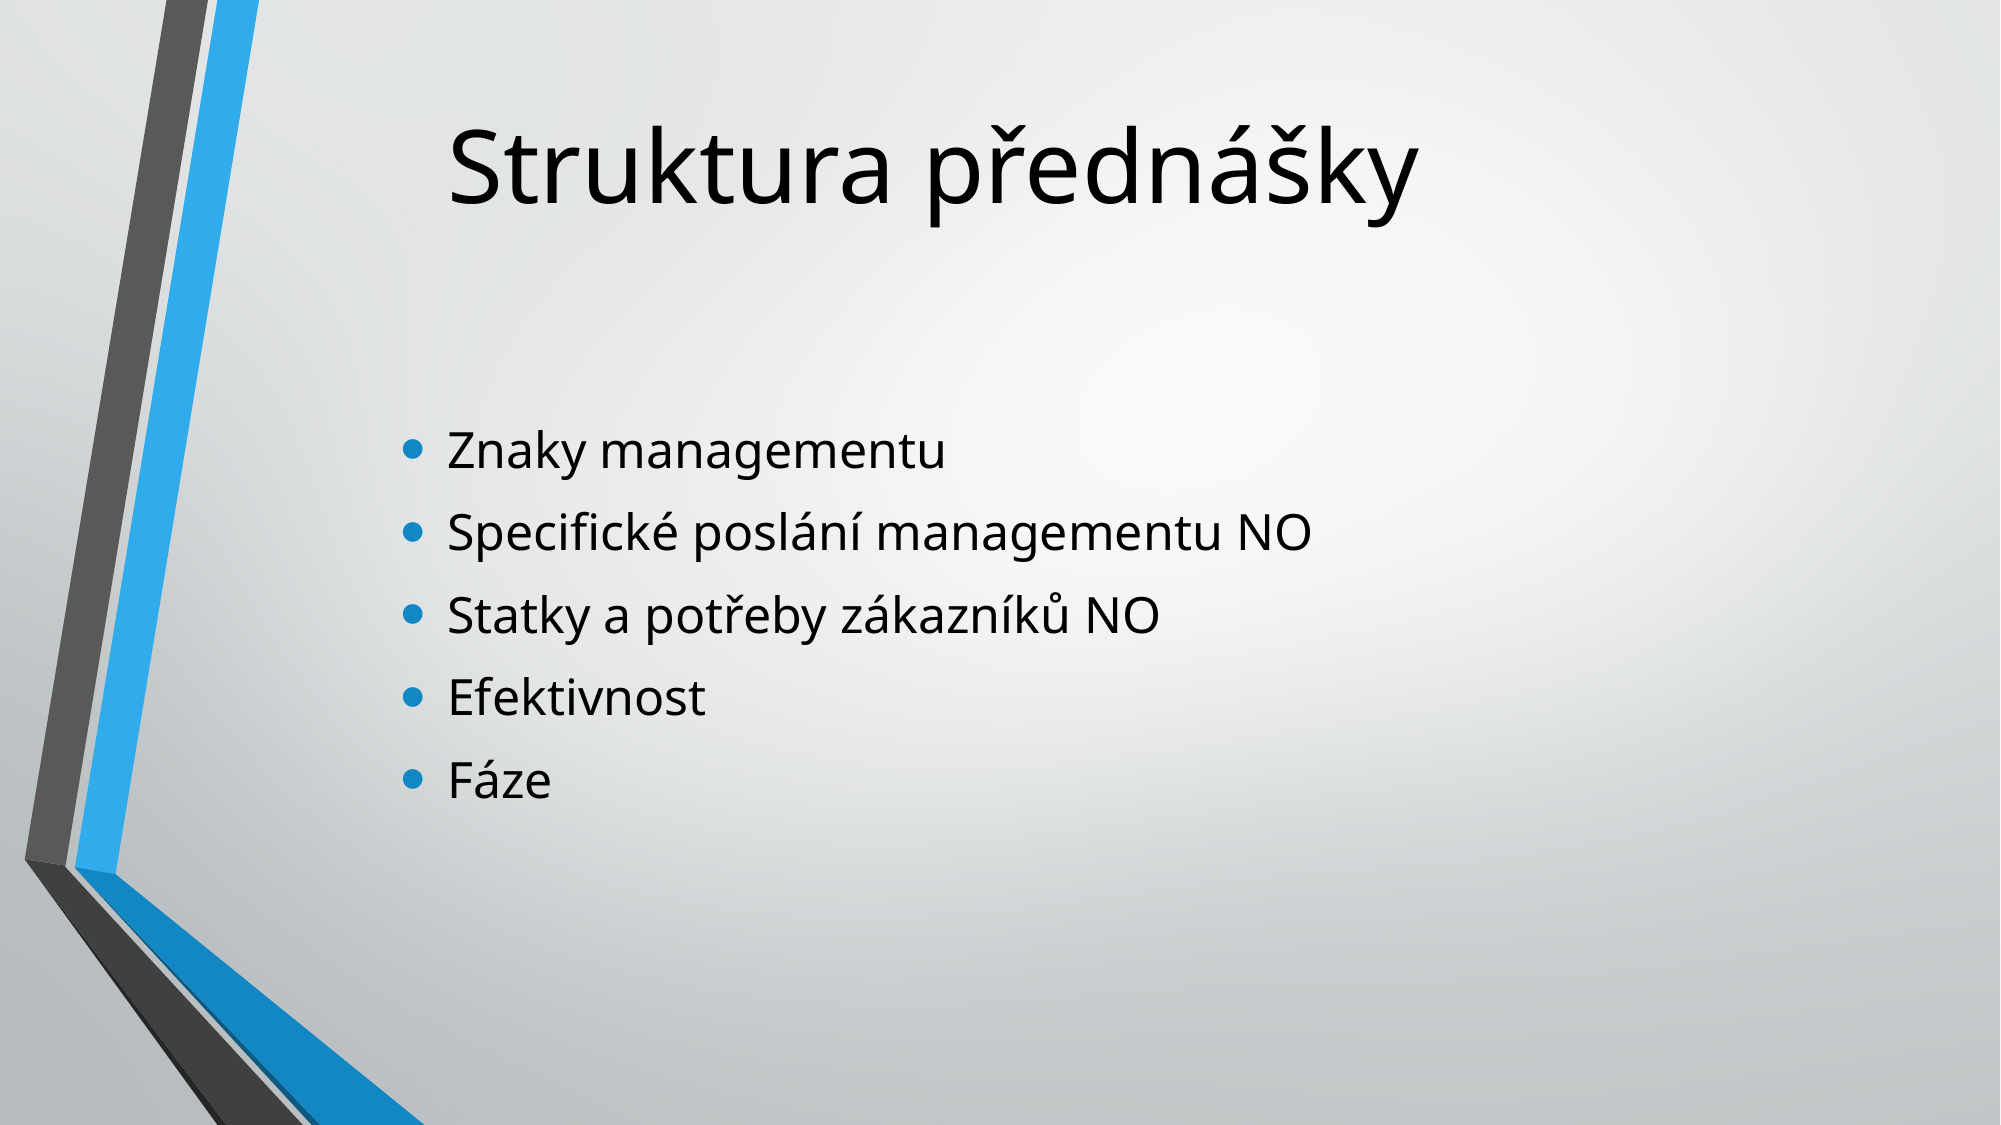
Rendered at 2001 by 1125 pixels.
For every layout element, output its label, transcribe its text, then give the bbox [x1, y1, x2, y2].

title Struktura přednášky [308, 94, 1559, 232]
list Znaky managementu Specifické poslání managementu NO Statky a potřeby zákazníků NO Efektivnost Fáze [310, 332, 1589, 989]
